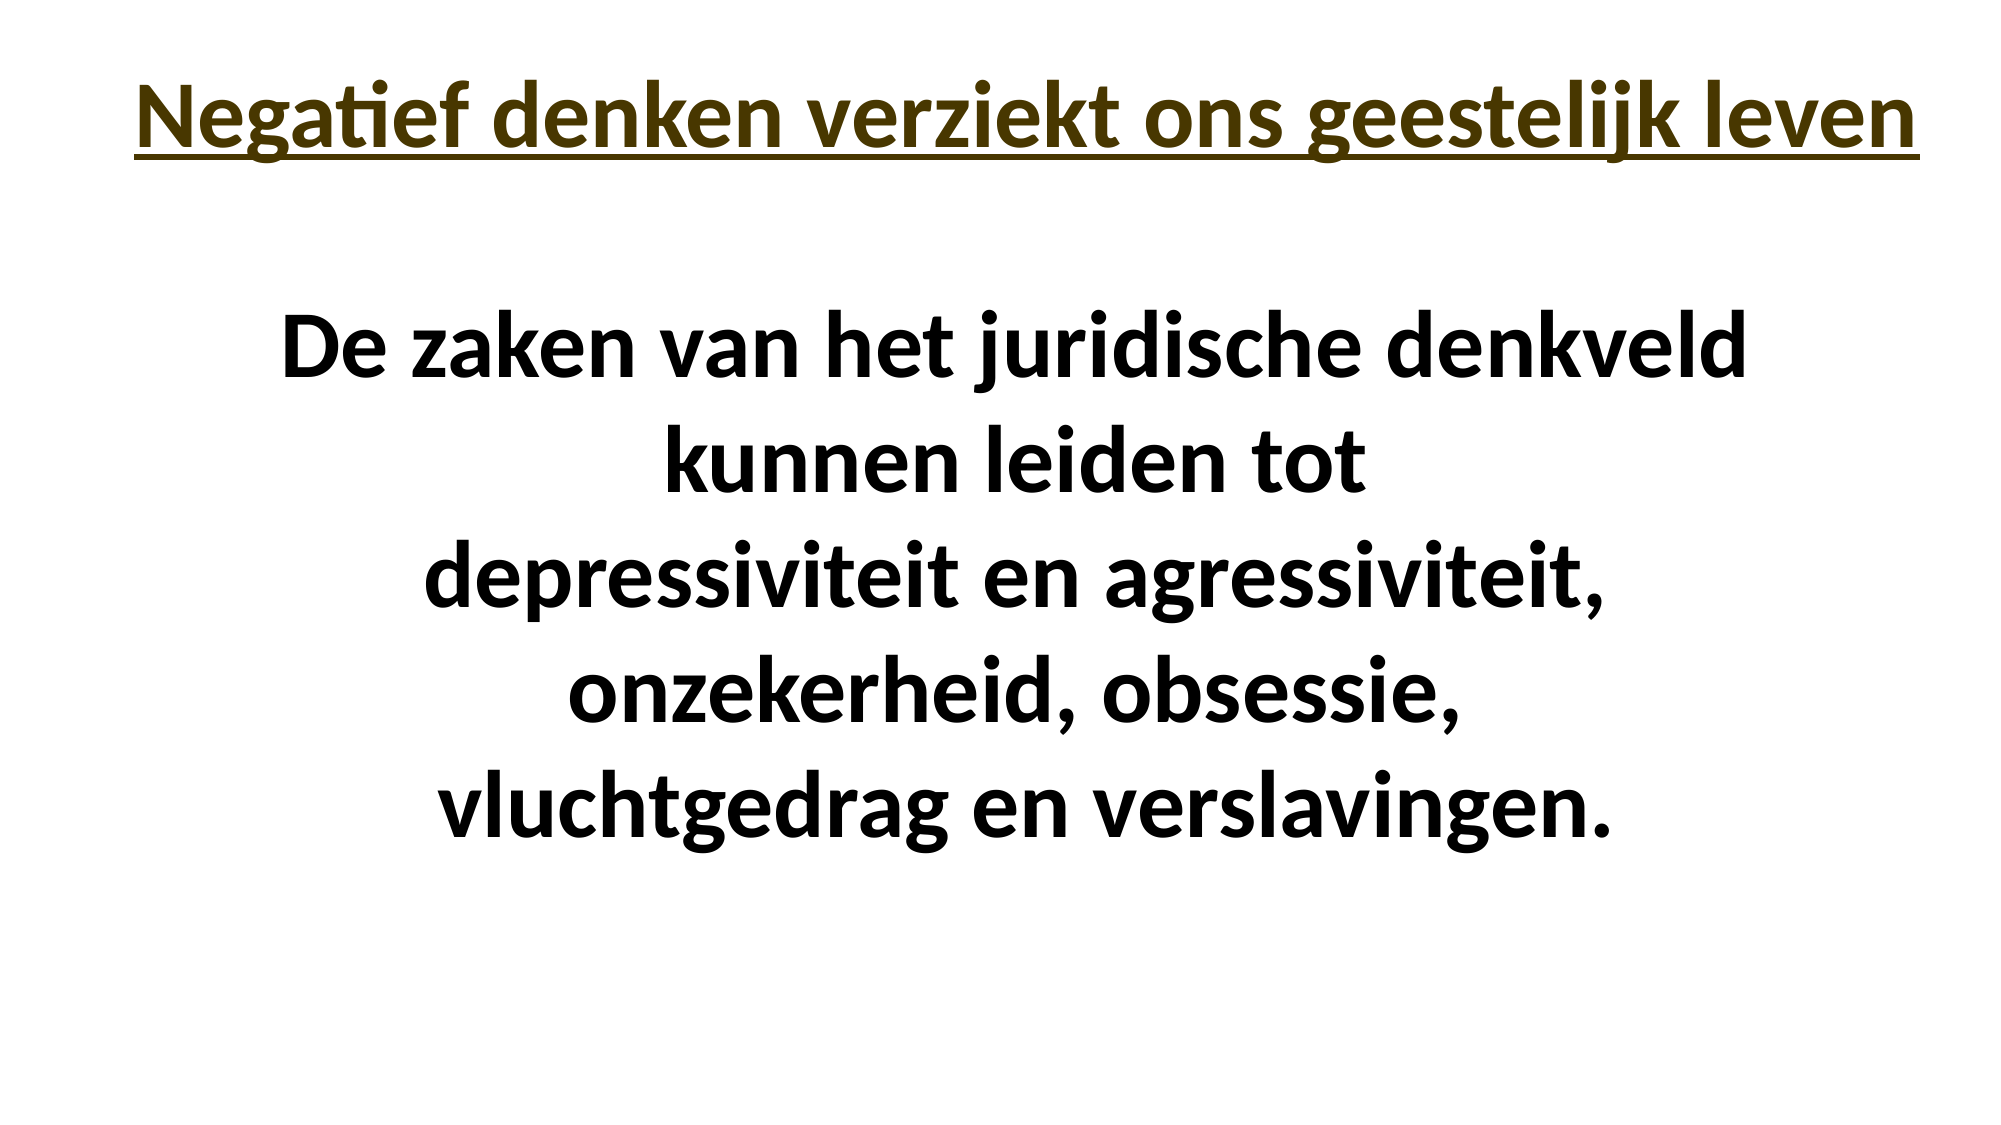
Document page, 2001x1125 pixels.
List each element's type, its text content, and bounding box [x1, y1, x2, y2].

text_box Negatief denken verziekt ons geestelijk leven De zaken van het juridische denkveld kunnen leiden tot depressiviteit en agressiviteit, onzekerheid, obsessie, vluchtgedrag en verslavingen. [54, 44, 2000, 865]
